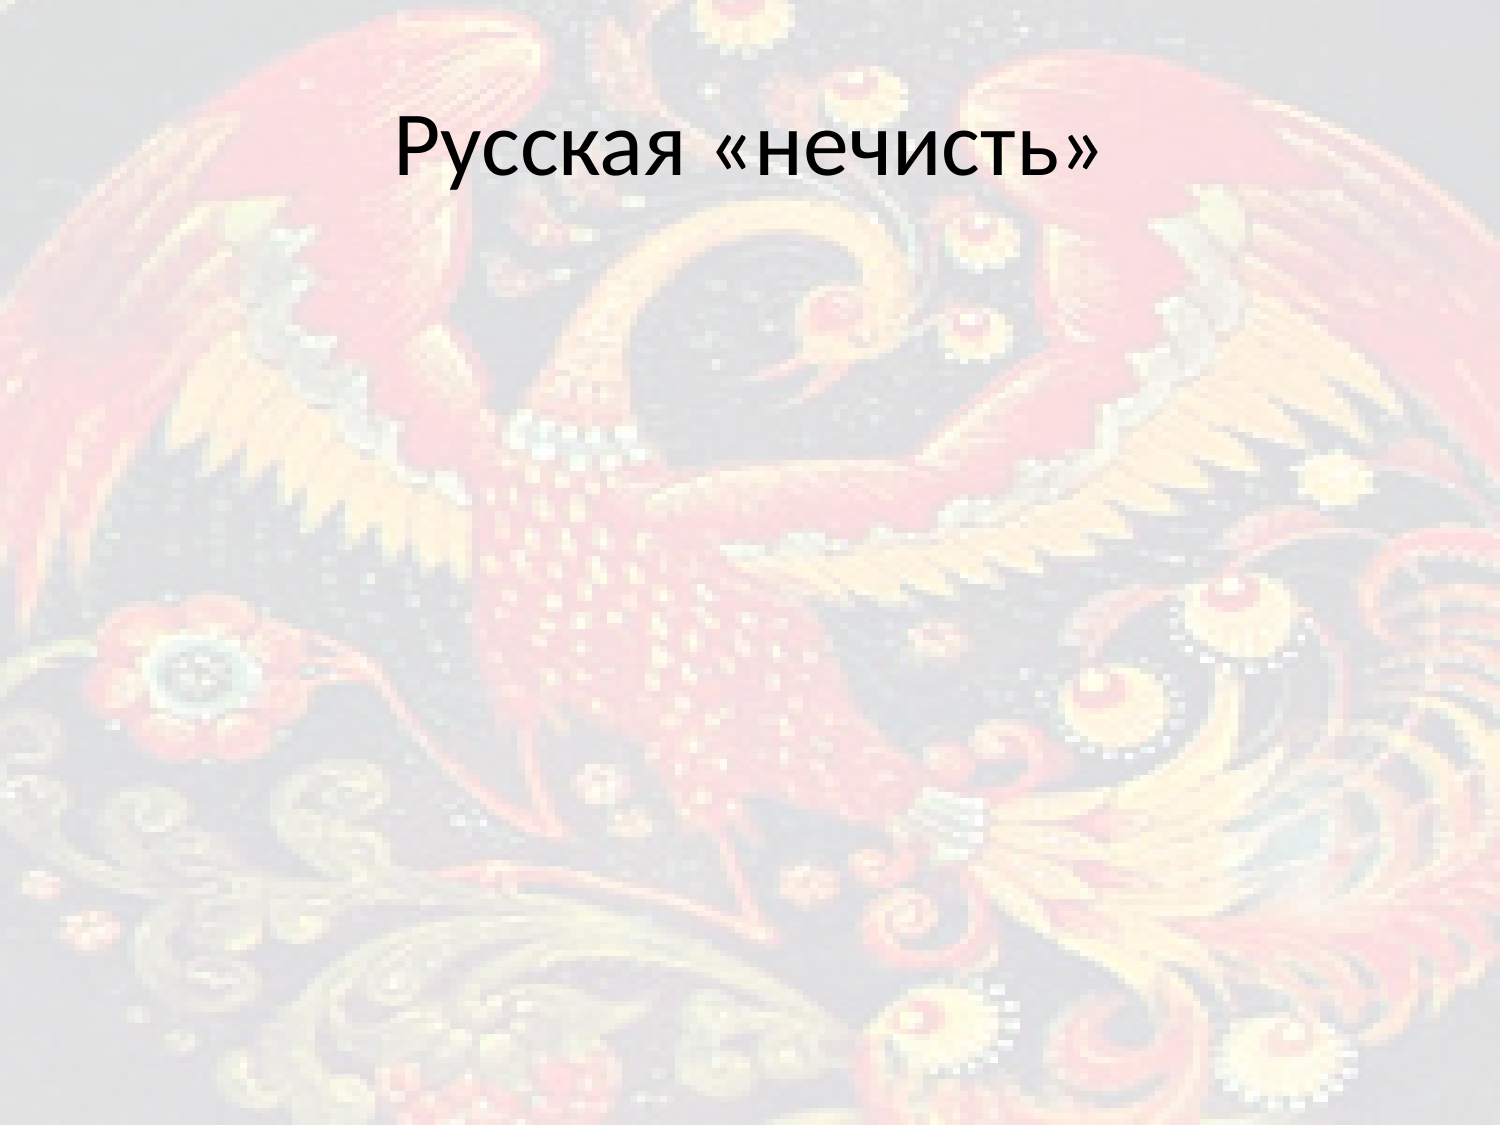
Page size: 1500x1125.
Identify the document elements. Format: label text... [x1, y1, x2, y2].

text_box [75, 262, 1425, 1005]
text_box Русская «нечисть» [75, 45, 1425, 233]
